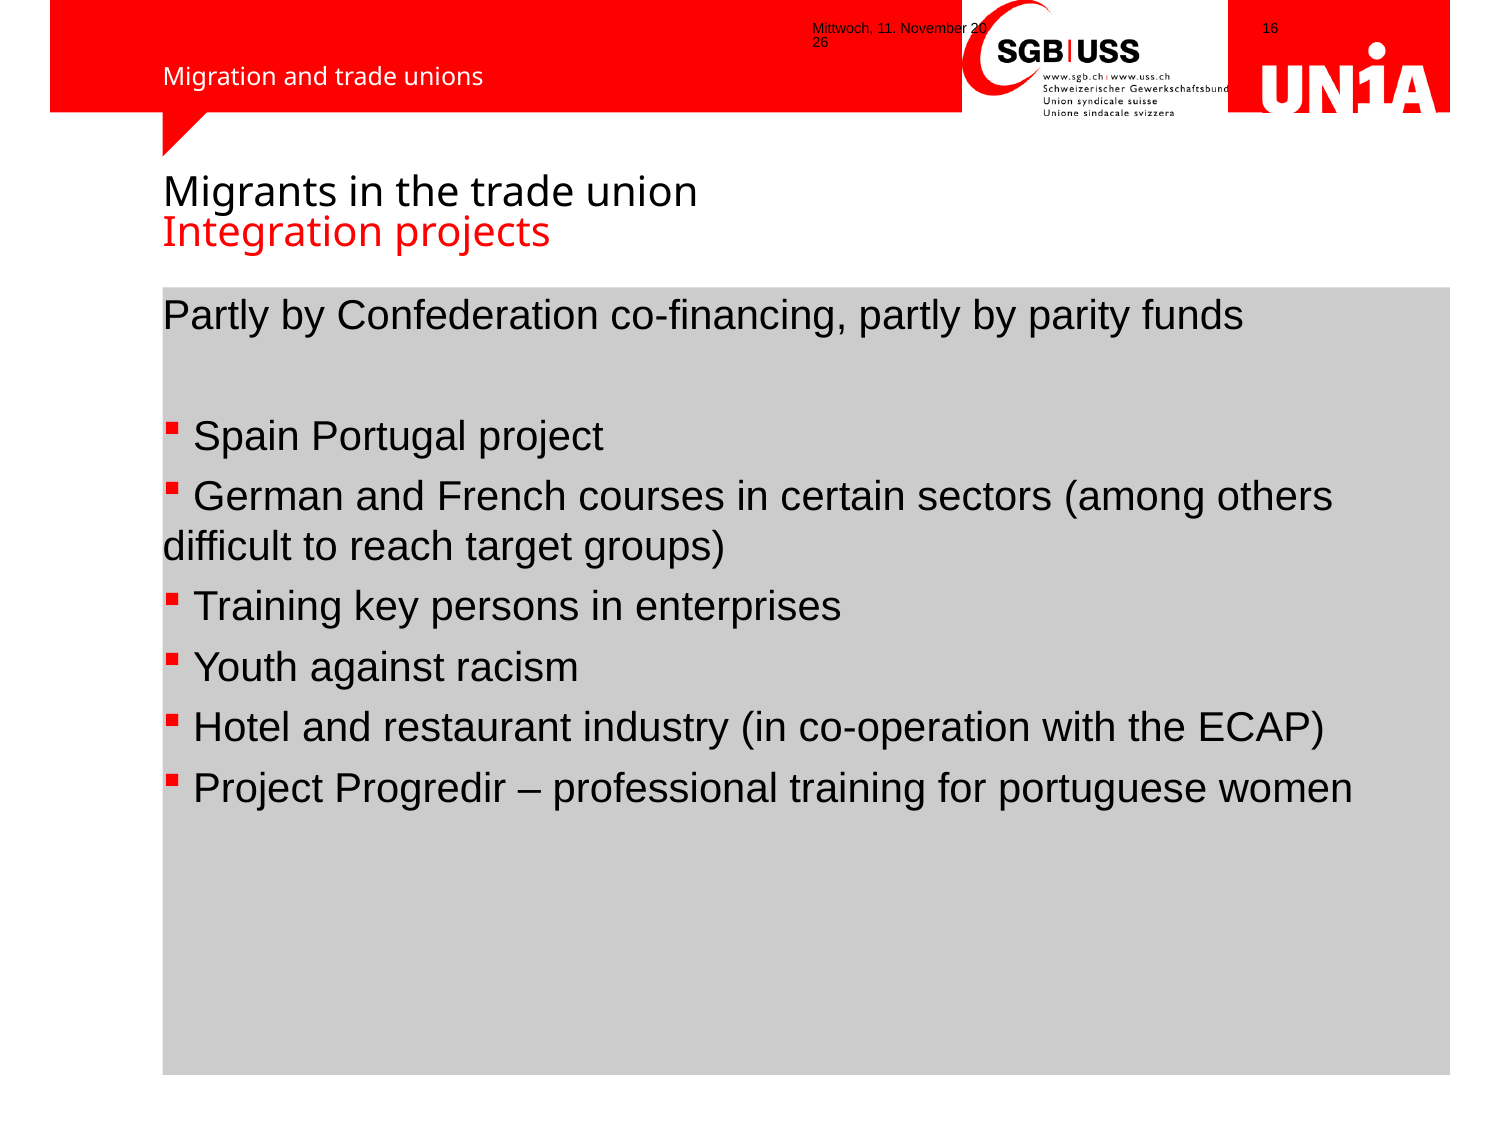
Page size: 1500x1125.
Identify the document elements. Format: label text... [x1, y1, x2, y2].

list Partly by Confederation co-financing, partly by parity funds Spain Portugal project German and French courses in certain sectors (among others difficult to reach target groups) Training key persons in enterprises Youth against racism Hotel and restaurant industry (in co-operation with the ECAP) Project Progredir – professional training for portuguese women [162, 287, 1450, 1075]
title Migrants in the trade union Integration projects [162, 174, 1450, 287]
slide_number Montag, 5. Mai 2014 [812, 18, 988, 57]
picture [962, 0, 1228, 116]
picture [1262, 42, 1438, 113]
